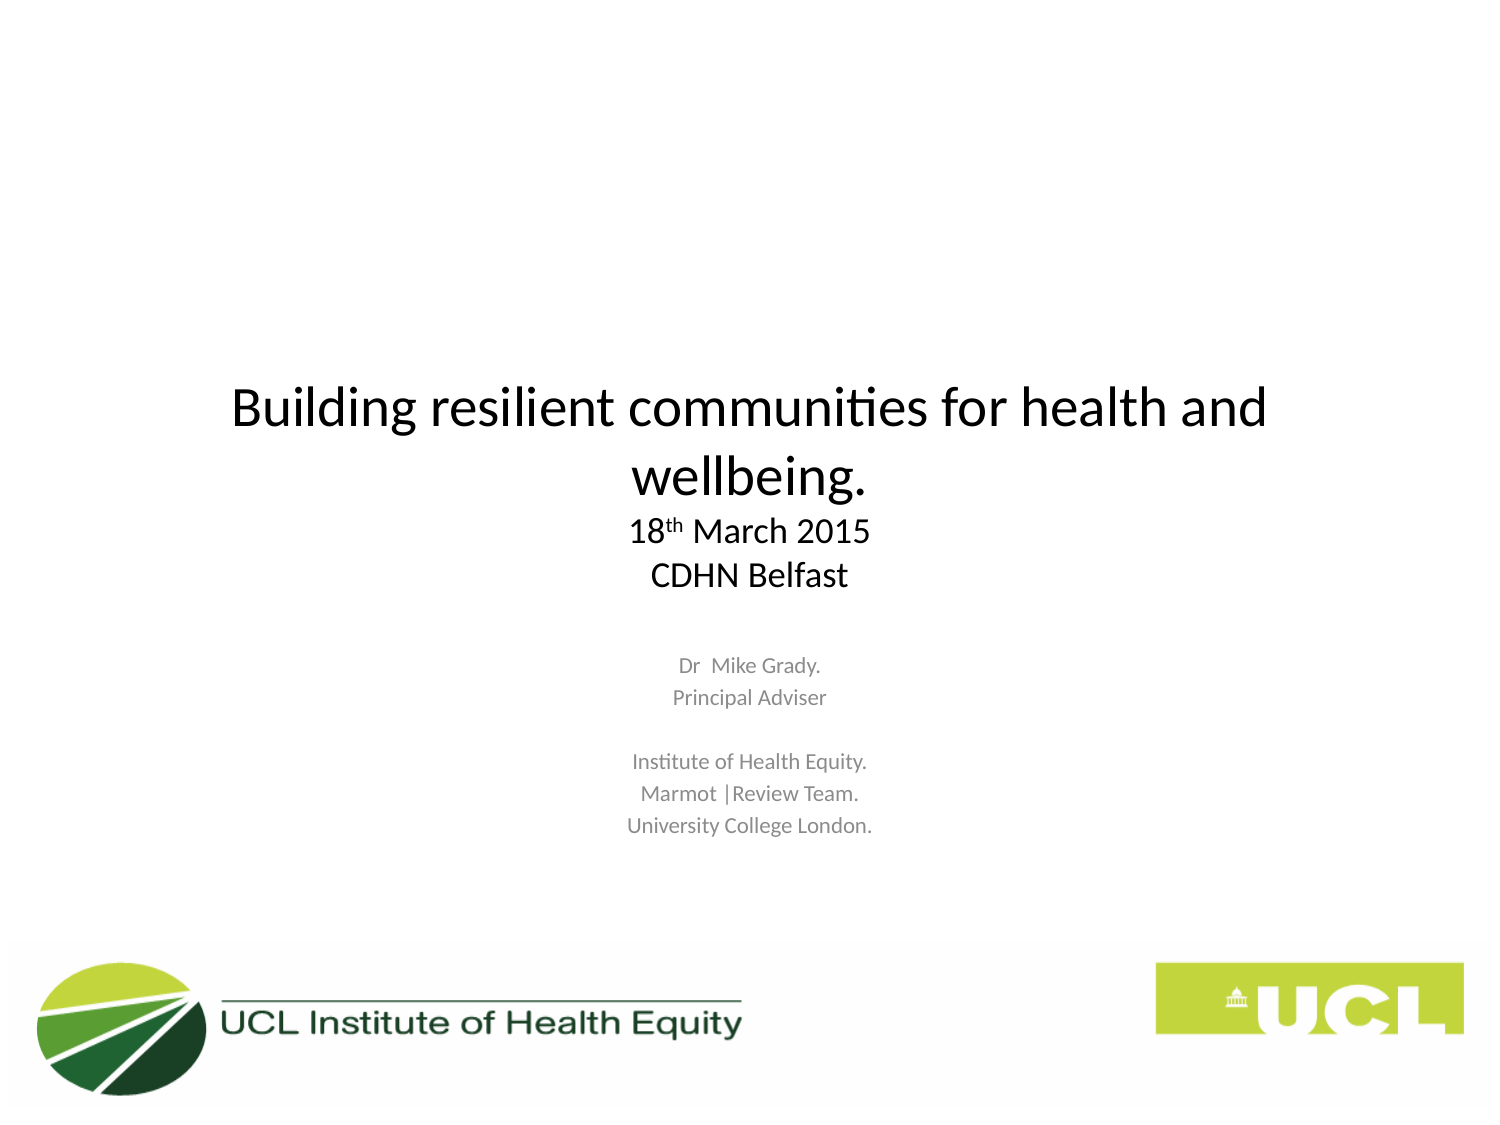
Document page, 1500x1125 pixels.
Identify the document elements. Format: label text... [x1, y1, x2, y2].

subtitle Dr Mike Grady. Principal Adviser Institute of Health Equity. Marmot |Review Team. University College London. [225, 562, 1275, 846]
title Building resilient communities for health and wellbeing. 18th March 2015 CDHN Belfast [112, 361, 1388, 603]
picture [8, 940, 1492, 1107]
